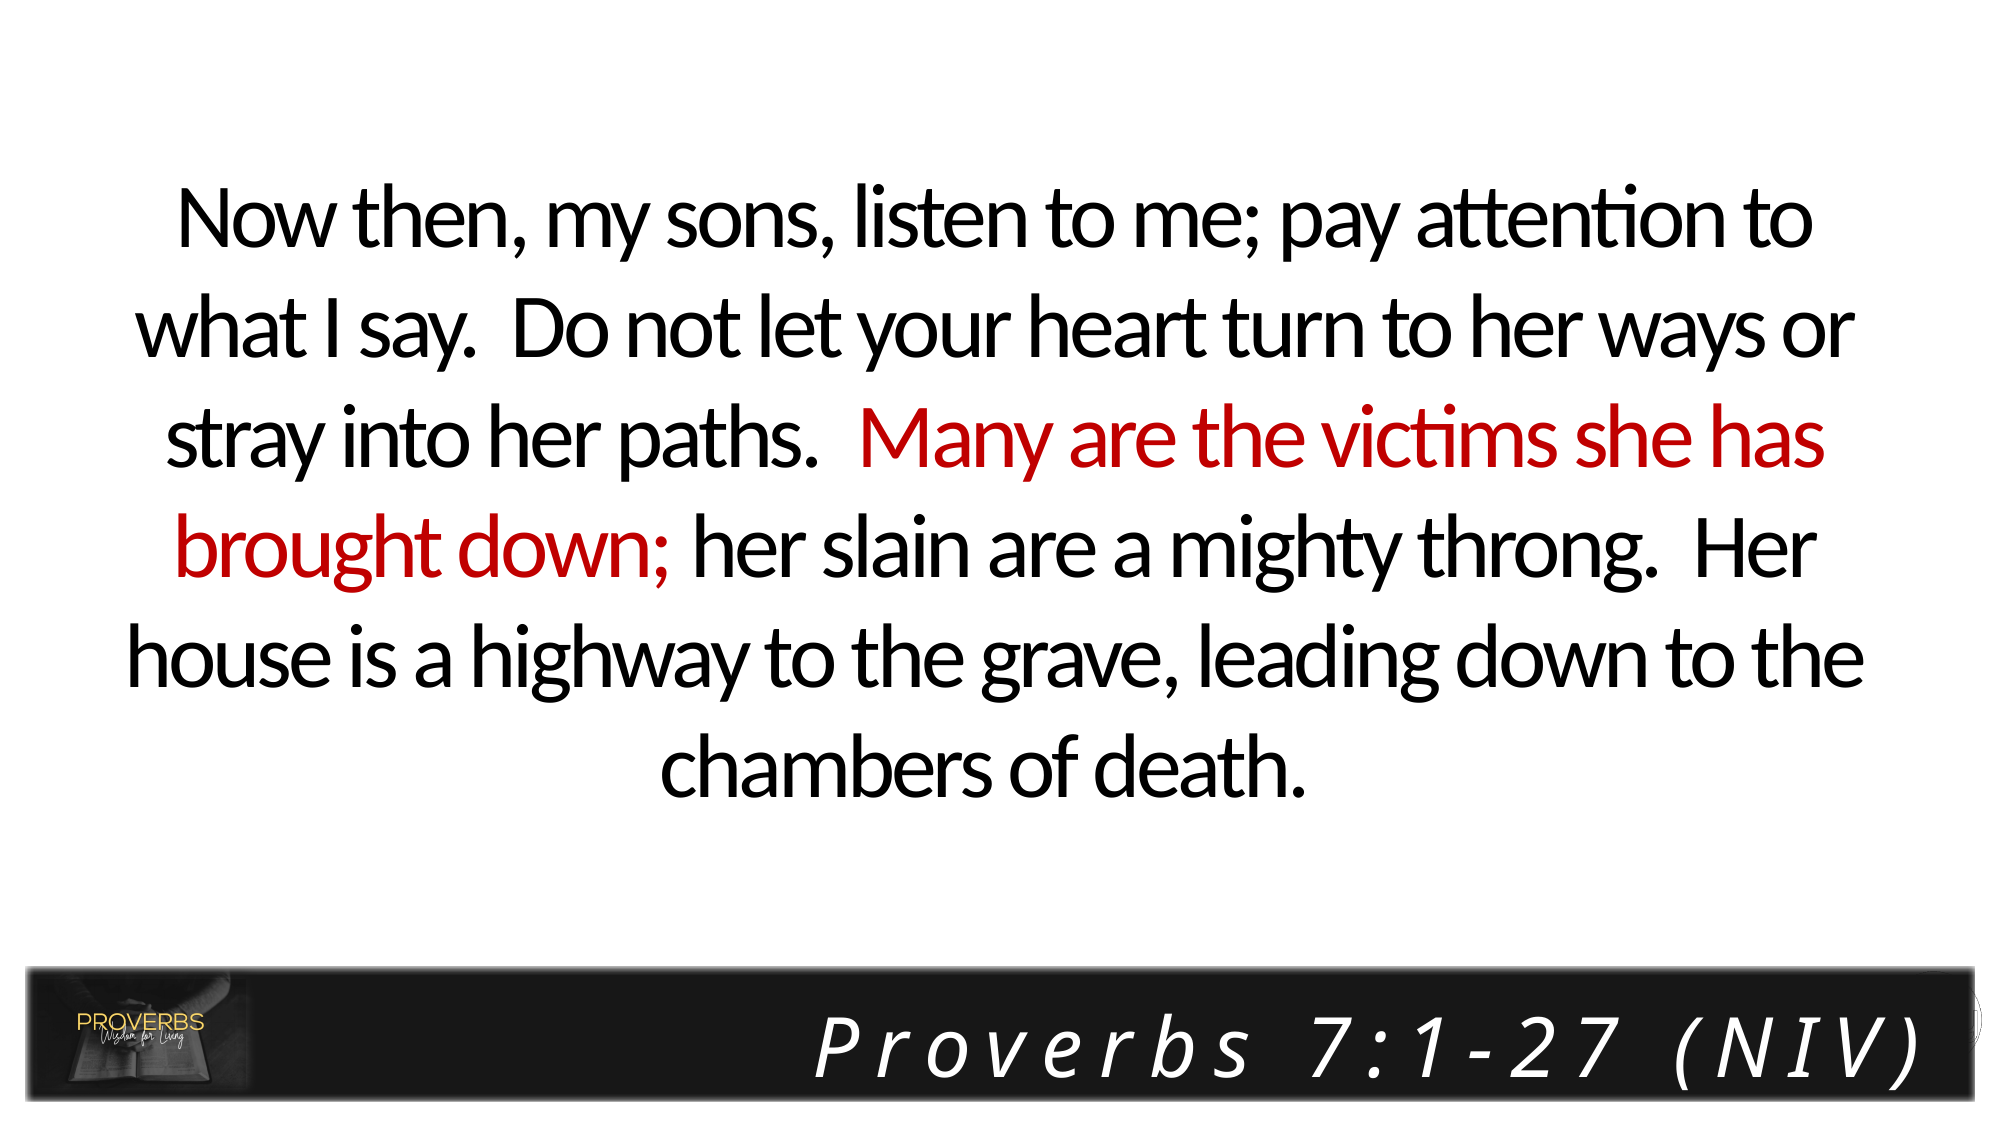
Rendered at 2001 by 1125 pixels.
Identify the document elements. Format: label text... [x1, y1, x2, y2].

text_box Now then, my sons, listen to me; pay attention to what I say. Do not let your heart turn to her ways or stray into her paths. Many are the victims she has brought down; her slain are a mighty throng. Her house is a highway to the grave, leading down to the chambers of death. [68, 51, 1919, 920]
picture [1758, 966, 1990, 1074]
text_box Proverbs 7:1-27 (NIV) [262, 977, 1968, 1096]
picture [25, 966, 258, 1098]
